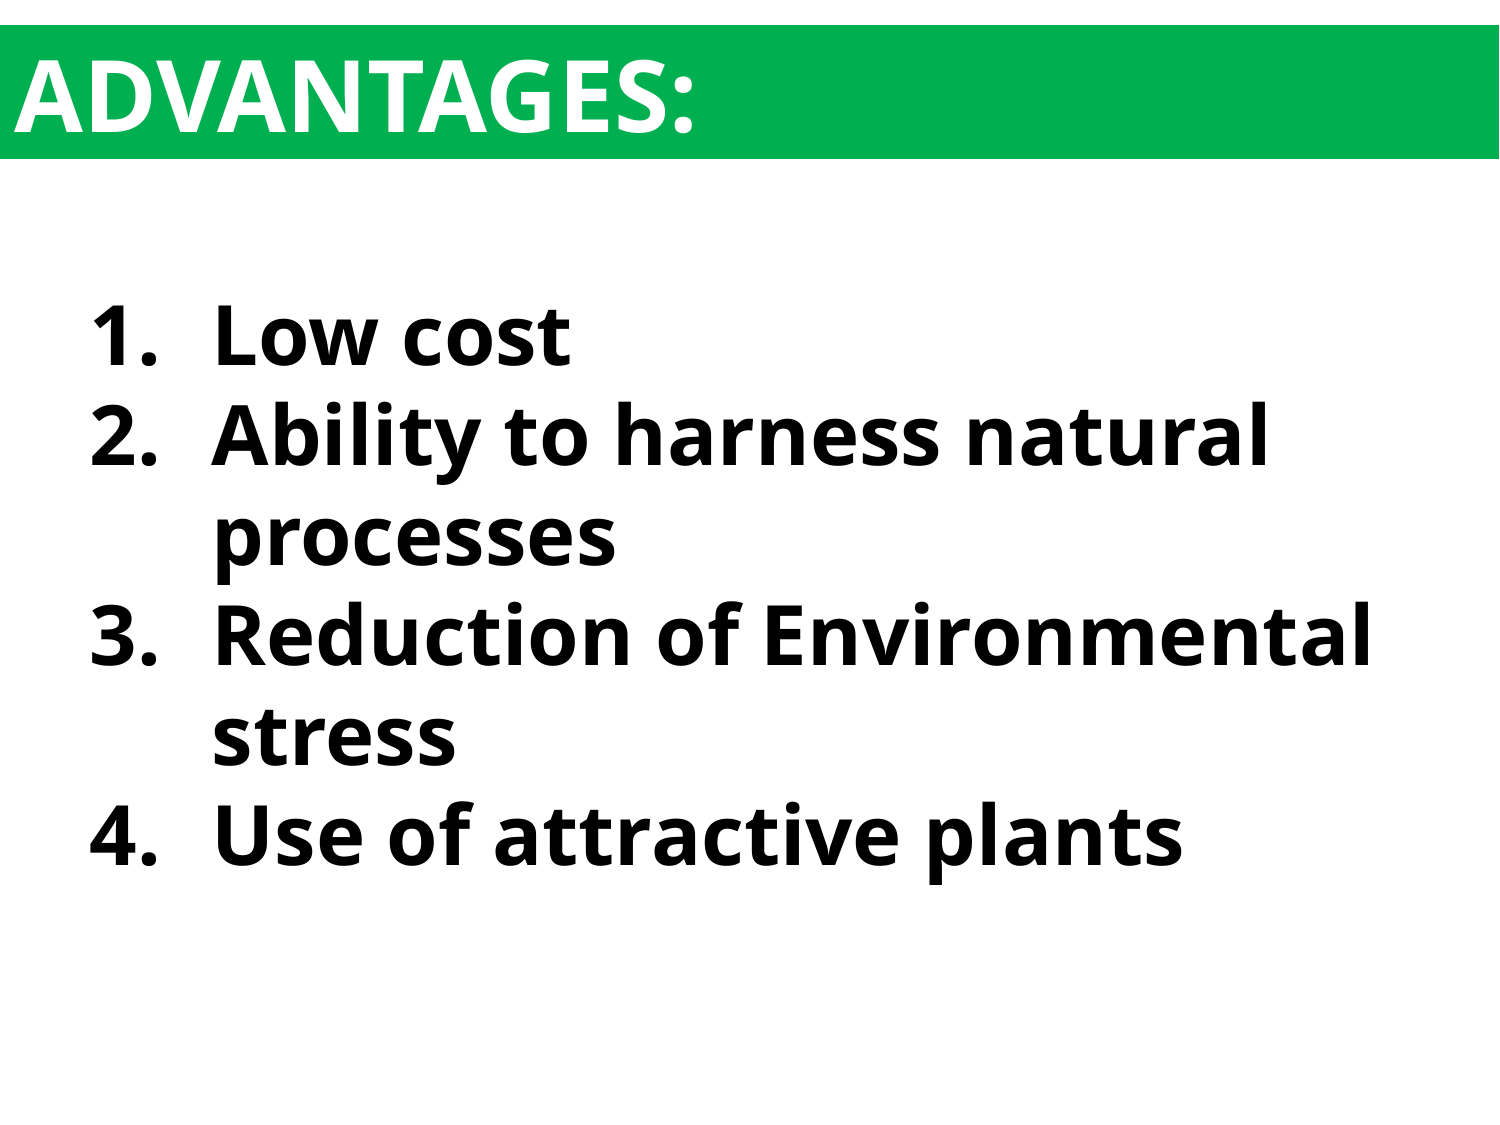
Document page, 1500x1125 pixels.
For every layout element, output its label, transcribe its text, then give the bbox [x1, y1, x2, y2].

text_box ADVANTAGES: [0, 24, 1500, 160]
text_box Low cost Ability to harness natural processes Reduction of Environmental stress Use of attractive plants [0, 275, 1500, 990]
